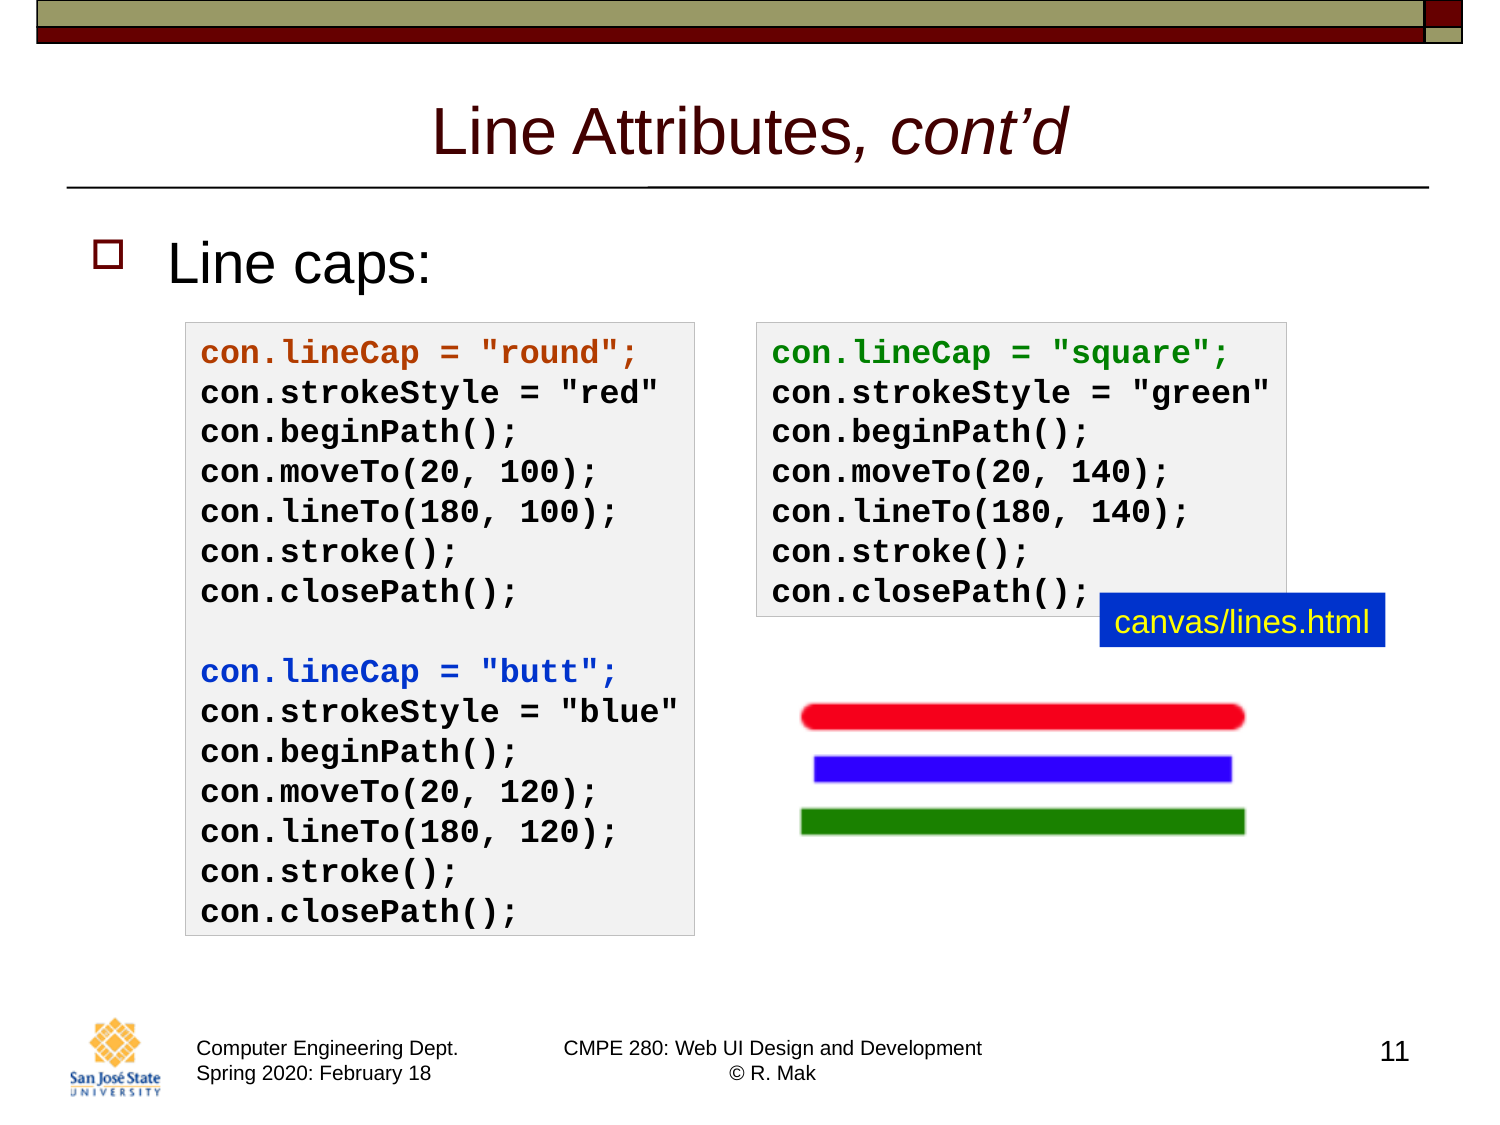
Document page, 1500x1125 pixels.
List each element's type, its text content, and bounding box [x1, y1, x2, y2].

list Line caps: [75, 217, 1425, 313]
text_box con.lineCap = "square"; con.strokeStyle = "green" con.beginPath(); con.moveTo(20, 140); con.lineTo(180, 140); con.stroke(); con.closePath(); [756, 322, 1287, 617]
text_box canvas/lines.html [1099, 592, 1386, 648]
title Line Attributes, cont’d [75, 67, 1425, 175]
text_box con.lineCap = "round"; con.strokeStyle = "red" con.beginPath(); con.moveTo(20, 100); con.lineTo(180, 100); con.stroke(); con.closePath(); con.lineCap = "butt"; con.strokeStyle = "blue" con.beginPath(); con.moveTo(20, 120); con.lineTo(180, 120); con.stroke(); con.closePath(); [185, 322, 695, 936]
slide_number 11 [1335, 1025, 1425, 1100]
picture [775, 688, 1268, 860]
picture [60, 1012, 166, 1112]
